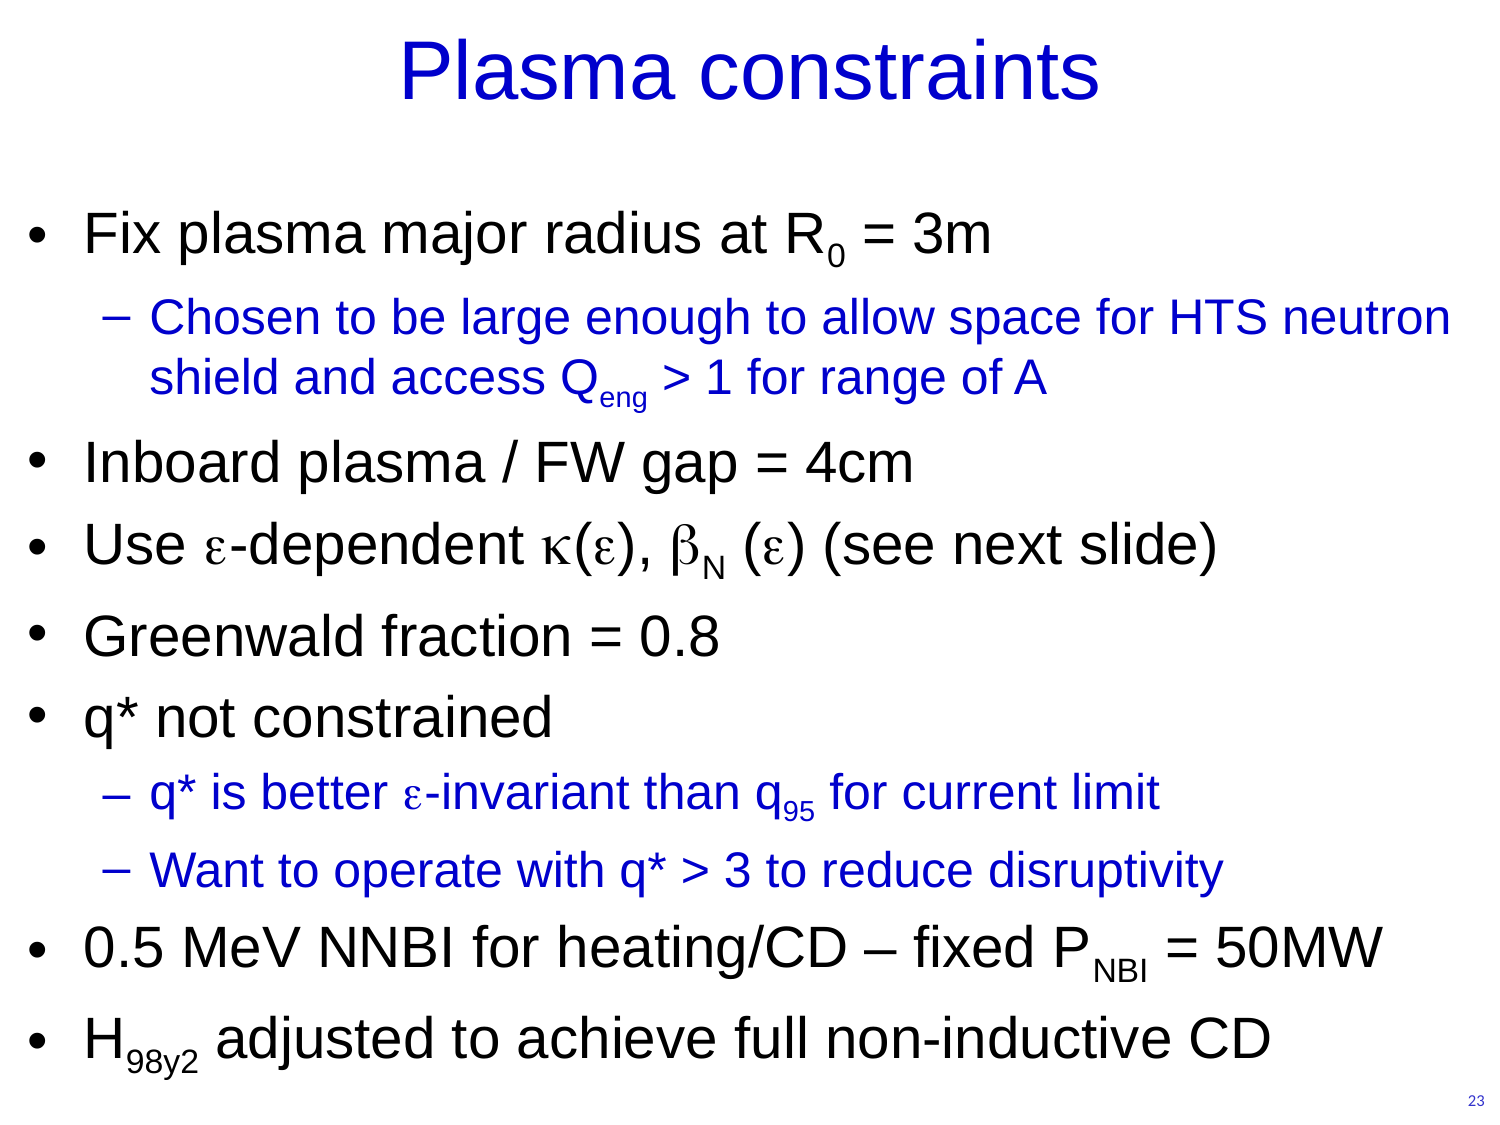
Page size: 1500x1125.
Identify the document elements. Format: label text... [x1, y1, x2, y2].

title Plasma constraints [0, 7, 1500, 125]
slide_number 23 [1374, 1087, 1500, 1113]
list Fix plasma major radius at R0 = 3m Chosen to be large enough to allow space for HTS neutron shield and access Qeng > 1 for range of A Inboard plasma / FW gap = 4cm Use e-dependent k(e), bN (e) (see next slide) Greenwald fraction = 0.8 q* not constrained q* is better e-invariant than q95 for current limit Want to operate with q* > 3 to reduce disruptivity 0.5 MeV NNBI for heating/CD – fixed PNBI = 50MW H98y2 adjusted to achieve full non-inductive CD [12, 187, 1488, 1075]
